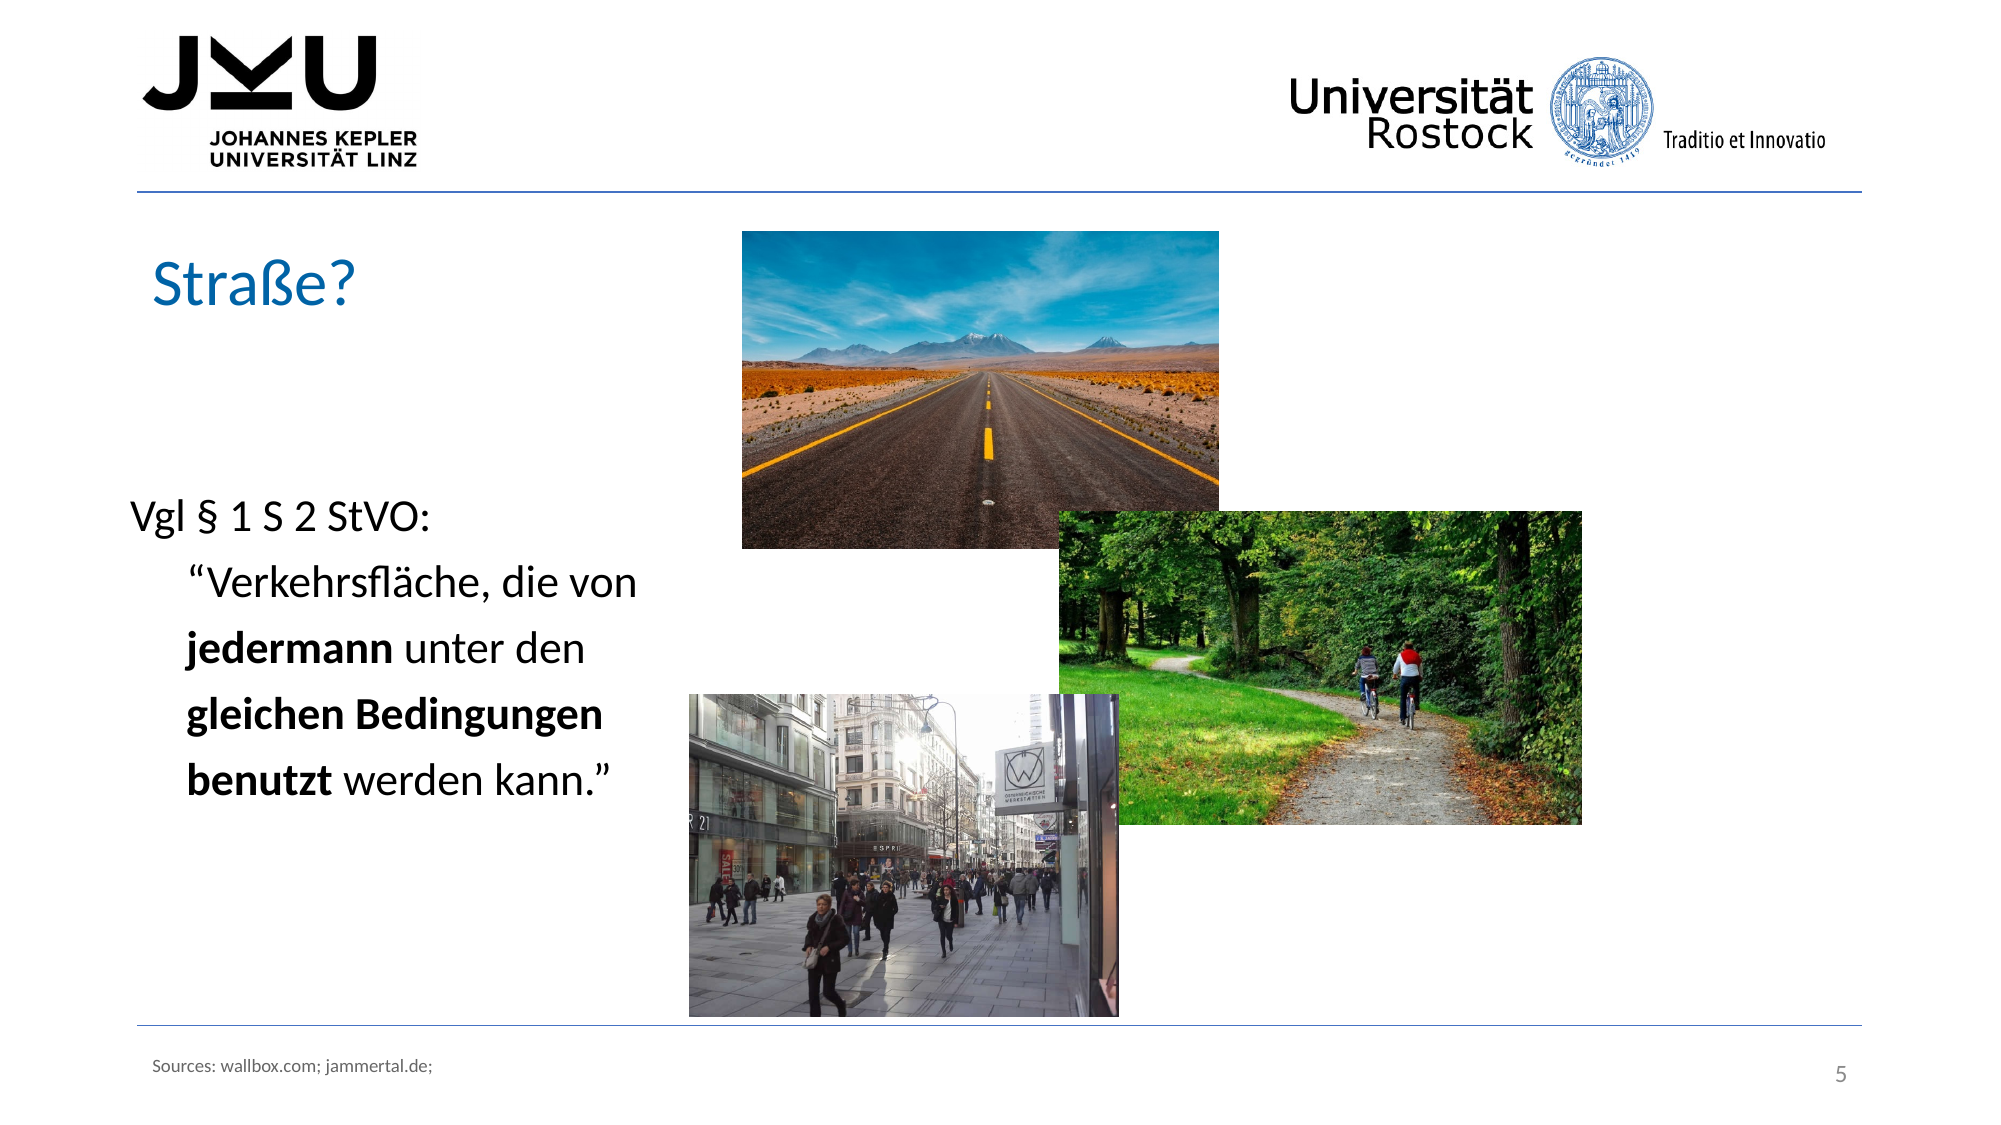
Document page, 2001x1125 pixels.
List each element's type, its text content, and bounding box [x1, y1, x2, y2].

text_box Sources: wallbox.com; jammertal.de; [137, 1042, 613, 1088]
slide_number 5 [1412, 1042, 1863, 1103]
picture [689, 231, 1582, 1017]
picture [1253, 28, 1863, 170]
picture [137, 30, 421, 172]
text_box Vgl § 1 S 2 StVO: “Verkehrsfläche, die von jedermann unter den gleichen Bedingungen benutzt werden kann.” [115, 387, 668, 812]
text_box Straße? [137, 246, 742, 381]
